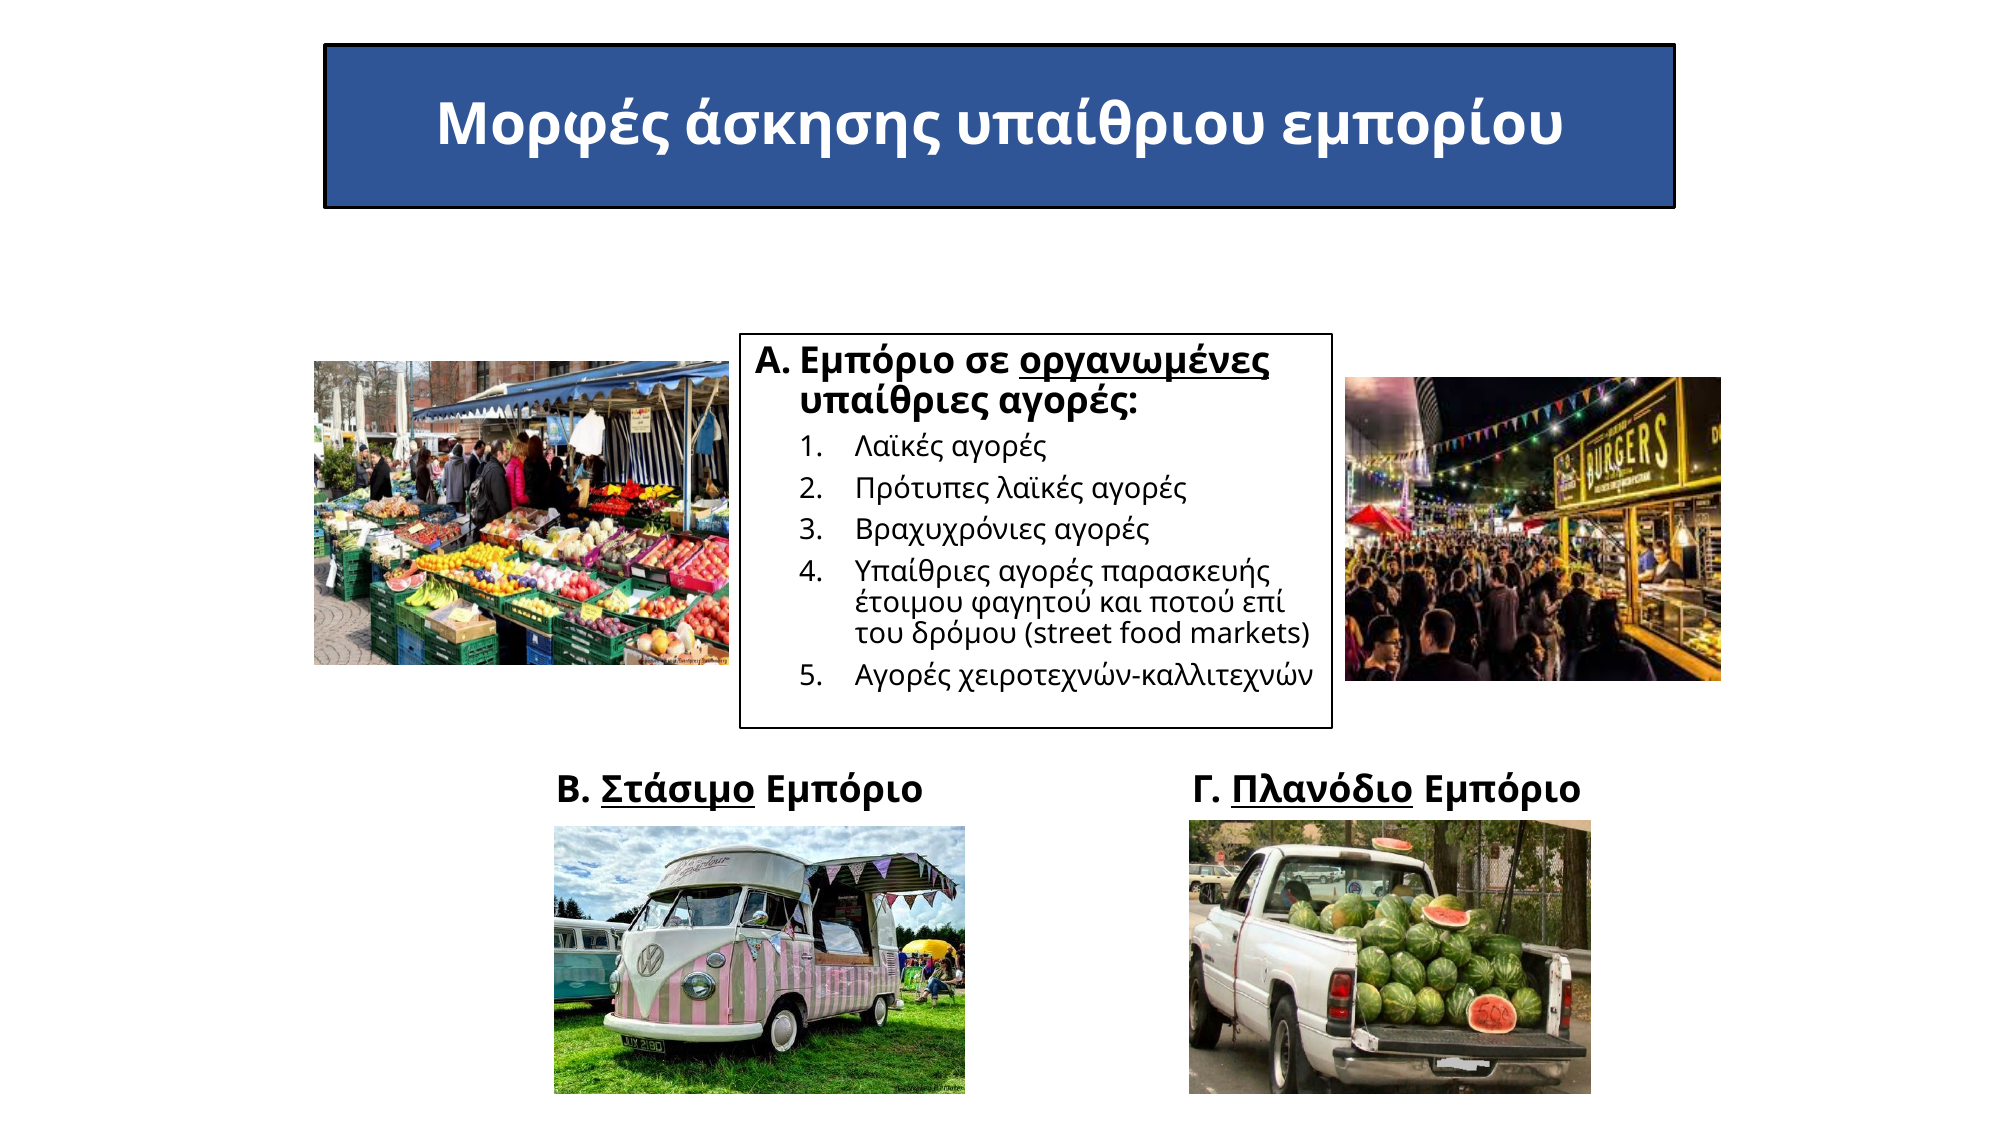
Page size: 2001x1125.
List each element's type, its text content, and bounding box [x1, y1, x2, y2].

picture [1345, 377, 1721, 681]
text_box Γ. Πλανόδιο Εμπόριο [1177, 757, 1660, 818]
text_box Β. Στάσιμο Εμπόριο [540, 757, 1024, 818]
list Εμπόριο σε οργανωμένες υπαίθριες αγορές: Λαϊκές αγορές Πρότυπες λαϊκές αγορές Βραχυχρόνιες αγορές Υπαίθριες αγορές παρασκευής έτοιμου φαγητού και ποτού επί του δρόμου (street food markets) Αγορές χειροτεχνών-καλλιτεχνών [740, 334, 1333, 728]
picture [1188, 820, 1591, 1094]
title Μορφές άσκησης υπαίθριου εμπορίου [324, 45, 1675, 208]
picture [314, 361, 729, 665]
picture [554, 826, 965, 1094]
